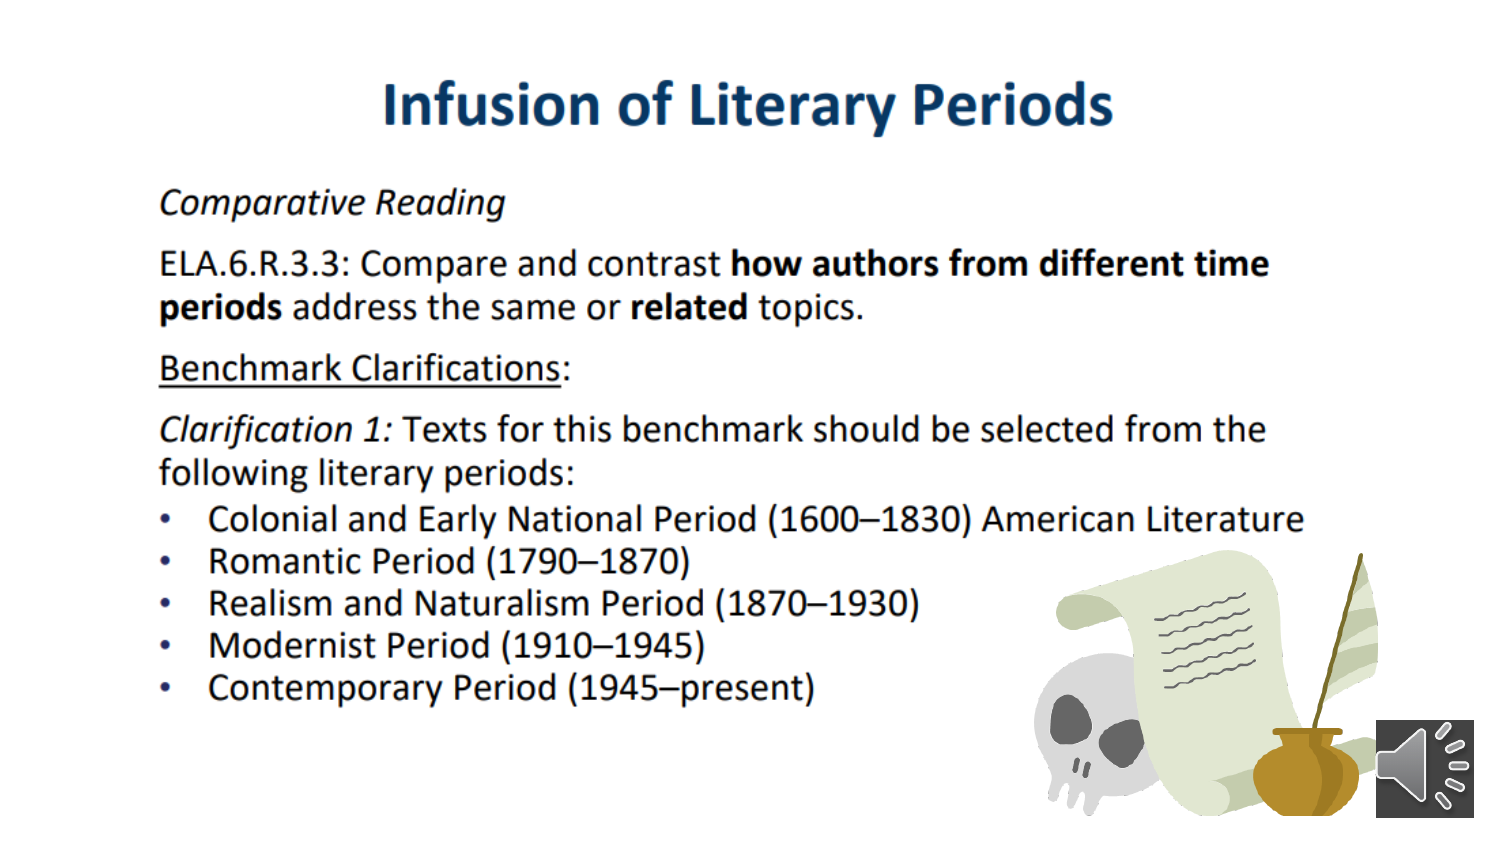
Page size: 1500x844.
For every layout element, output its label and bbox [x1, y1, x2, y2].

picture [103, 54, 1476, 844]
